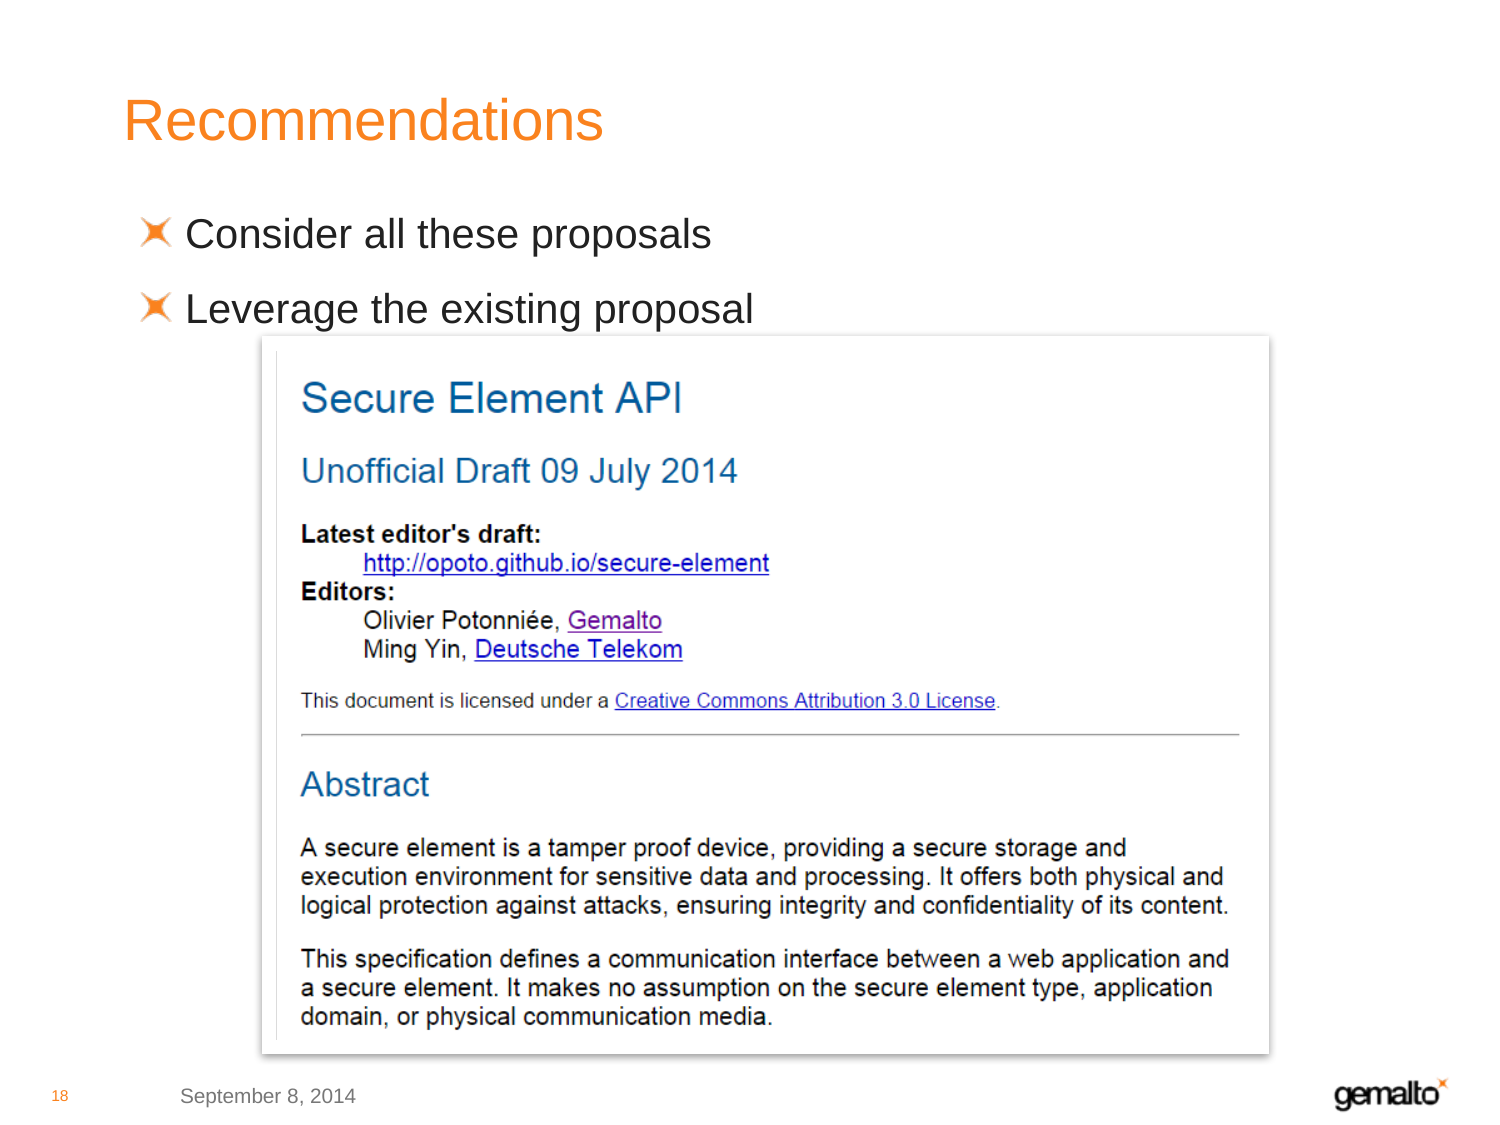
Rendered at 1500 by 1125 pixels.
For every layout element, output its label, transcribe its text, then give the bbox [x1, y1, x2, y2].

title Recommendations [123, 72, 1367, 152]
text_box September 8, 2014 [174, 1066, 644, 1125]
picture [1329, 1074, 1453, 1121]
picture [140, 292, 172, 322]
picture [140, 217, 172, 247]
picture [276, 350, 1255, 1040]
slide_number 18 [51, 1065, 189, 1125]
list Consider all these proposals Leverage the existing proposal [140, 182, 1290, 384]
